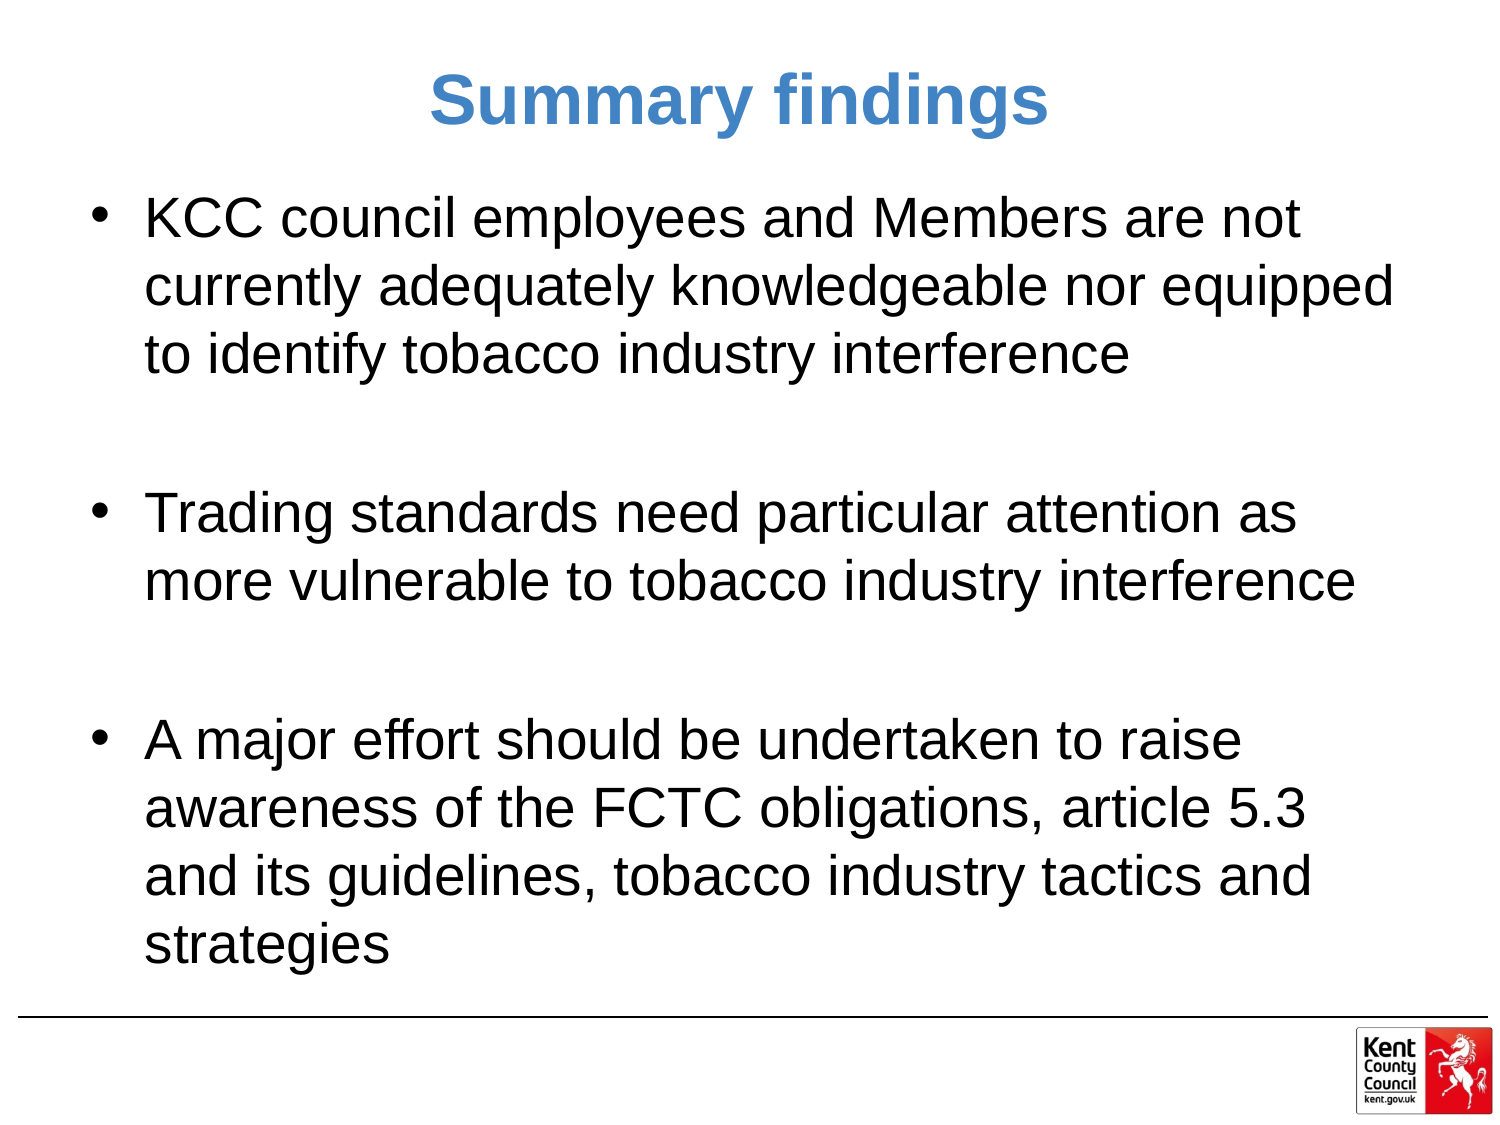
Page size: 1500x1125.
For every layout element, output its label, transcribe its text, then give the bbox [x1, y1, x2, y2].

list KCC council employees and Members are not currently adequately knowledgeable nor equipped to identify tobacco industry interference Trading standards need particular attention as more vulnerable to tobacco industry interference A major effort should be undertaken to raise awareness of the FCTC obligations, article 5.3 and its guidelines, tobacco industry tactics and strategies [75, 172, 1425, 1005]
title Summary findings [75, 45, 1425, 172]
picture [1353, 1023, 1495, 1118]
